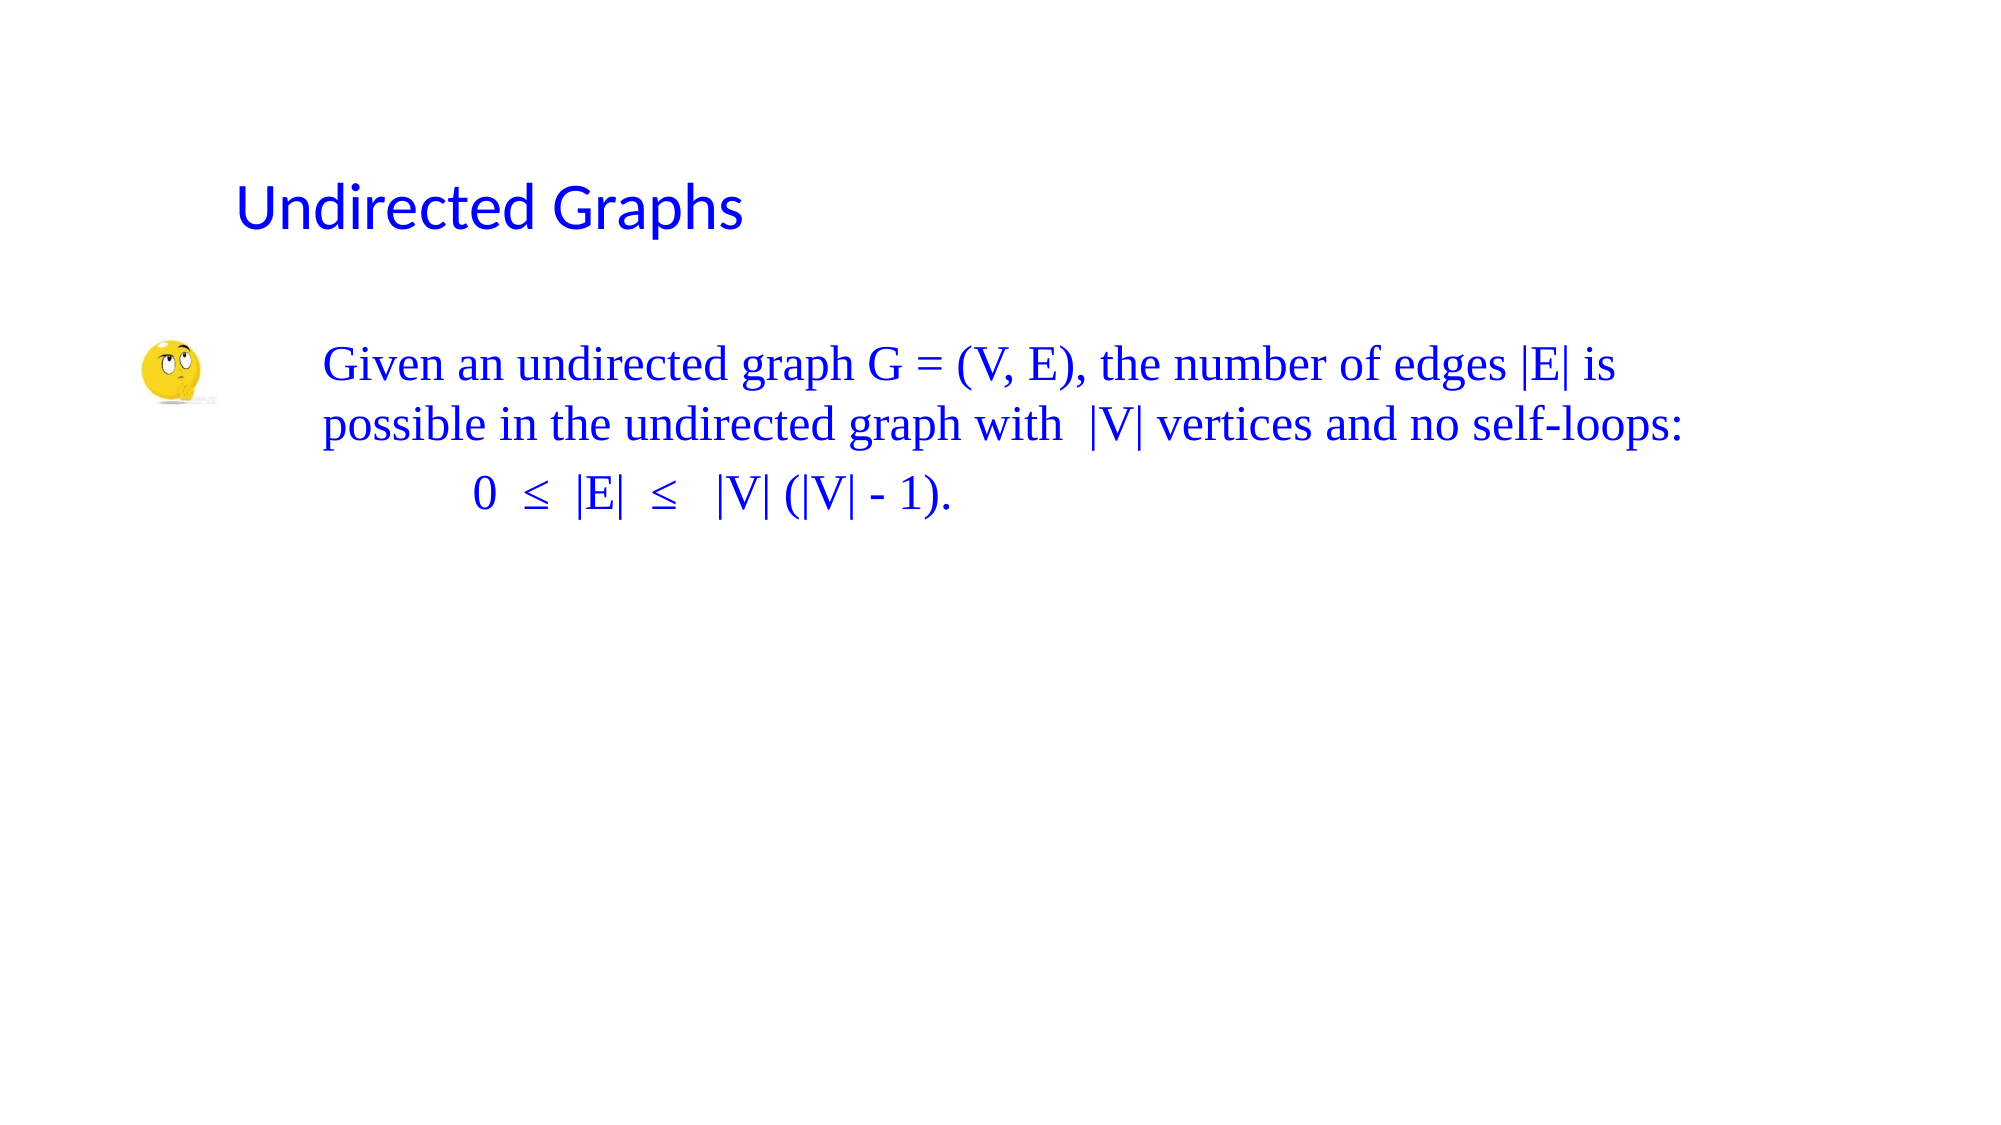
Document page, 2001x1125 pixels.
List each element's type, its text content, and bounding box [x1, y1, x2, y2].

text_box Undirected Graphs [220, 143, 910, 251]
picture [122, 336, 219, 407]
